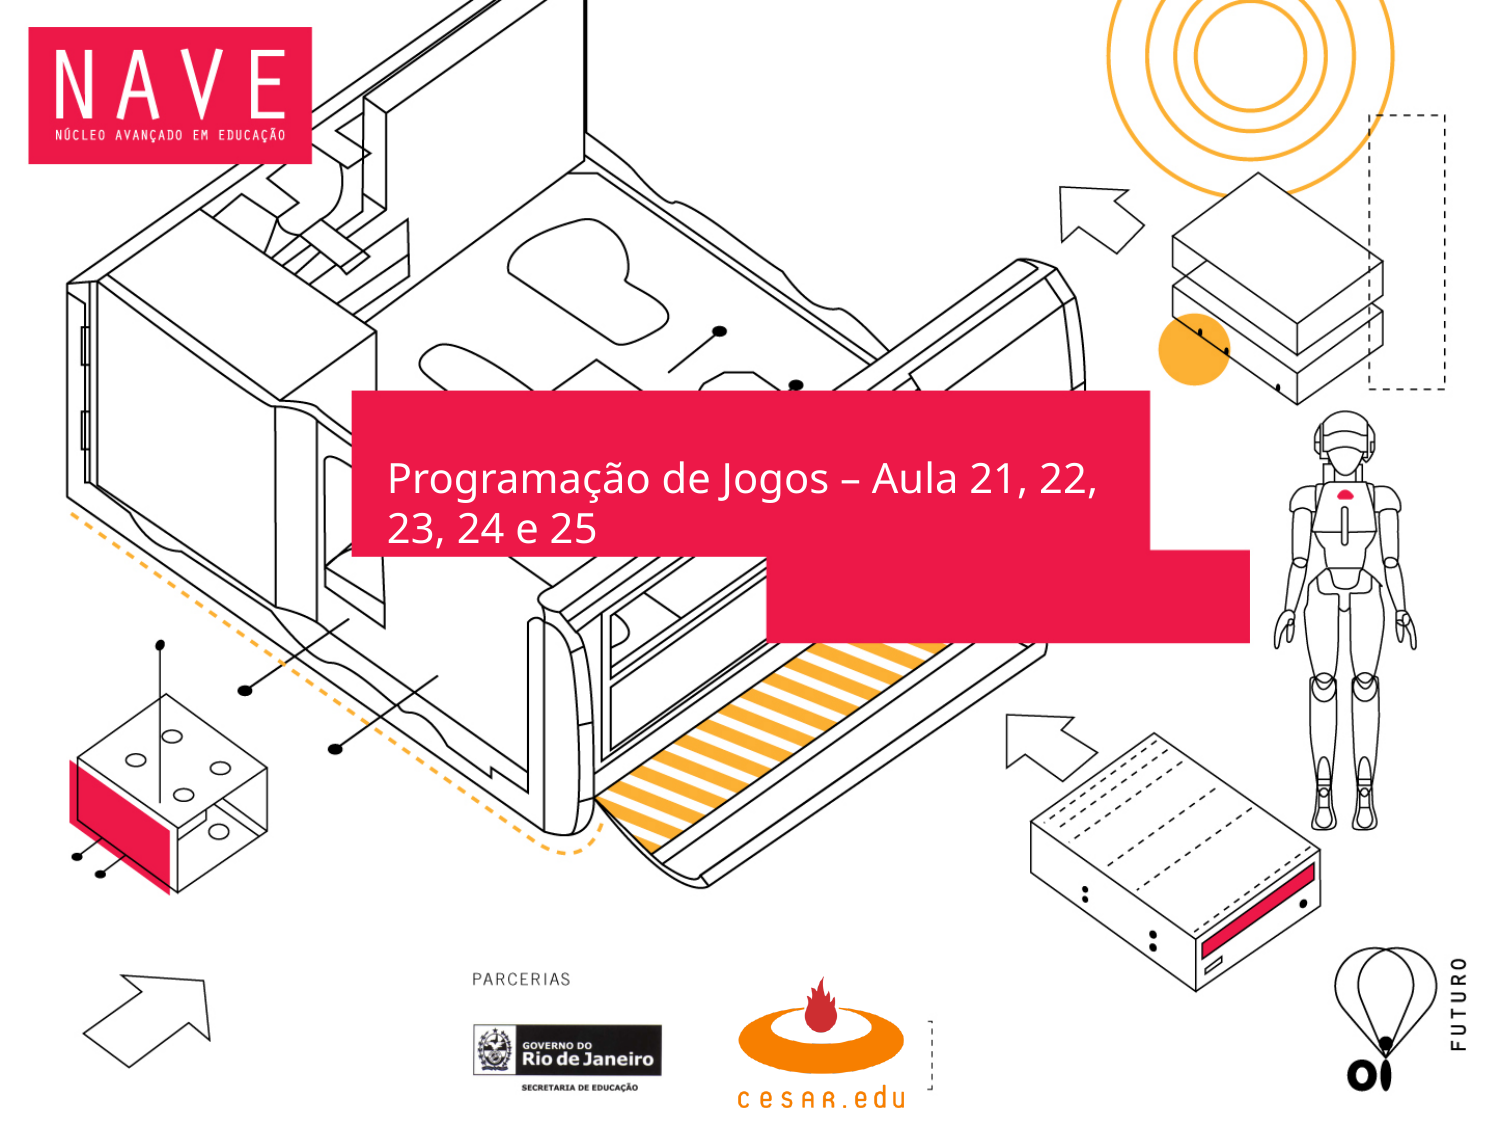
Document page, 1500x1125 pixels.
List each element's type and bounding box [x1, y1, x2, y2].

text_box [714, 975, 928, 1115]
picture [0, 0, 1500, 1125]
